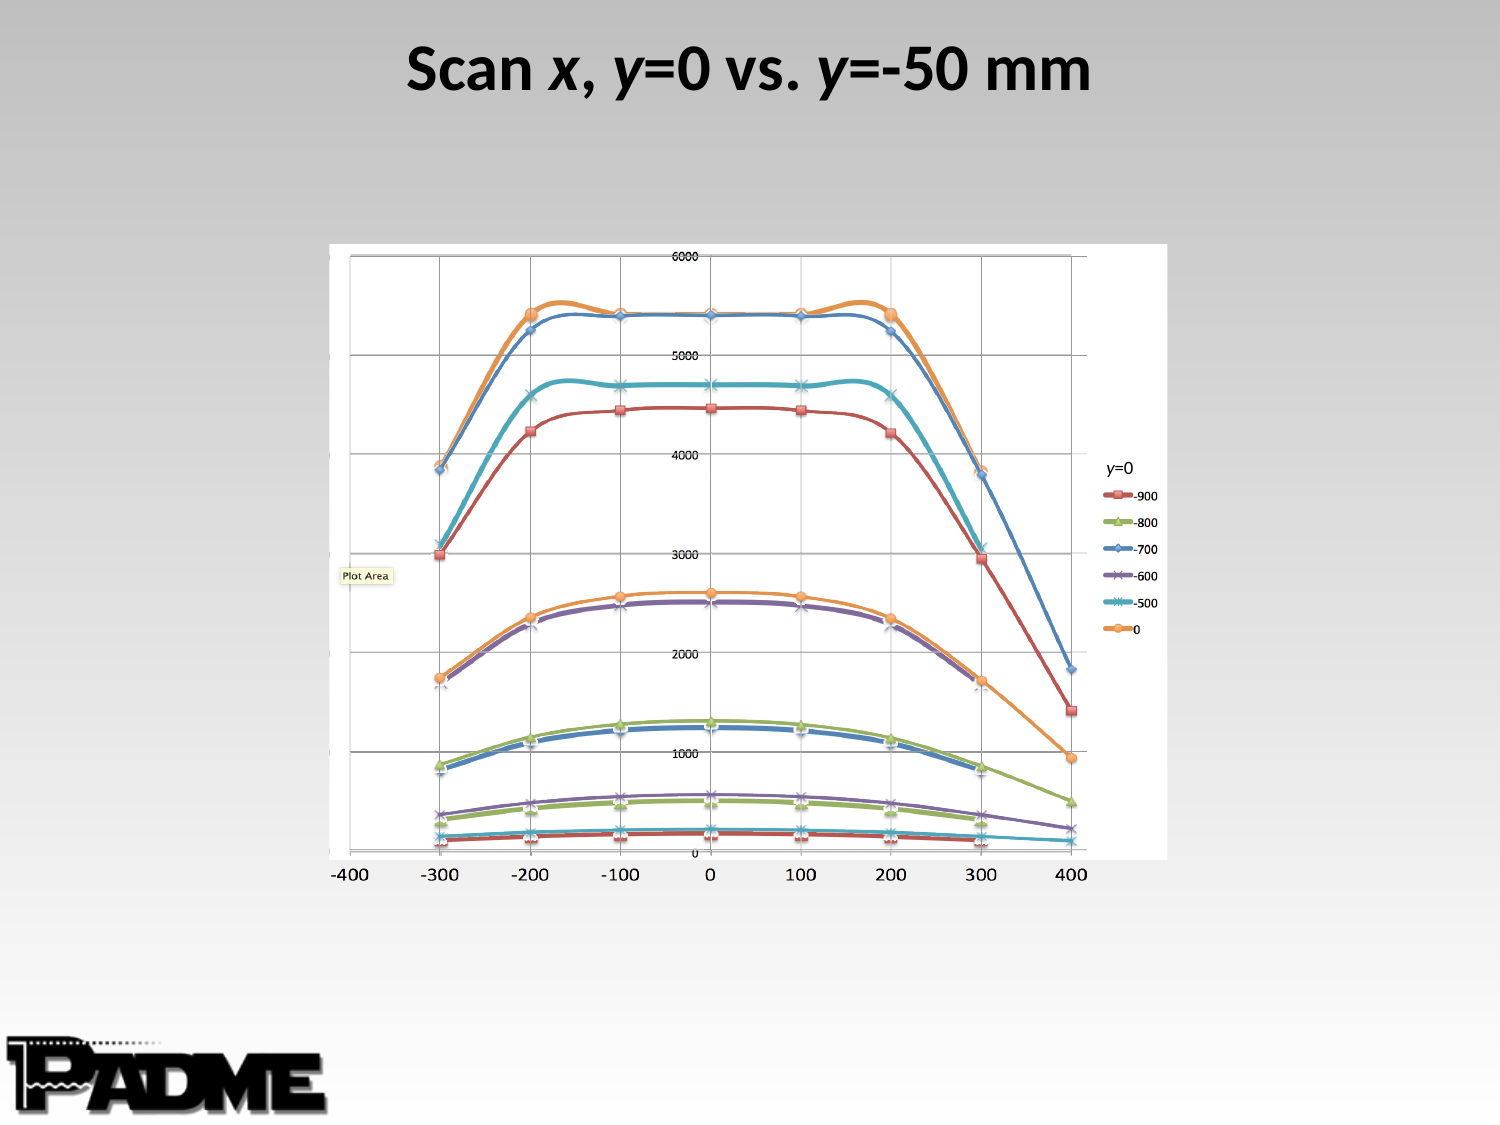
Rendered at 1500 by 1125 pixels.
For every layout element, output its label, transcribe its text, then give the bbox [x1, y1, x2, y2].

picture [0, 1027, 332, 1120]
title Scan x, y=0 vs. y=-50 mm [75, 0, 1425, 128]
picture [329, 241, 1168, 889]
